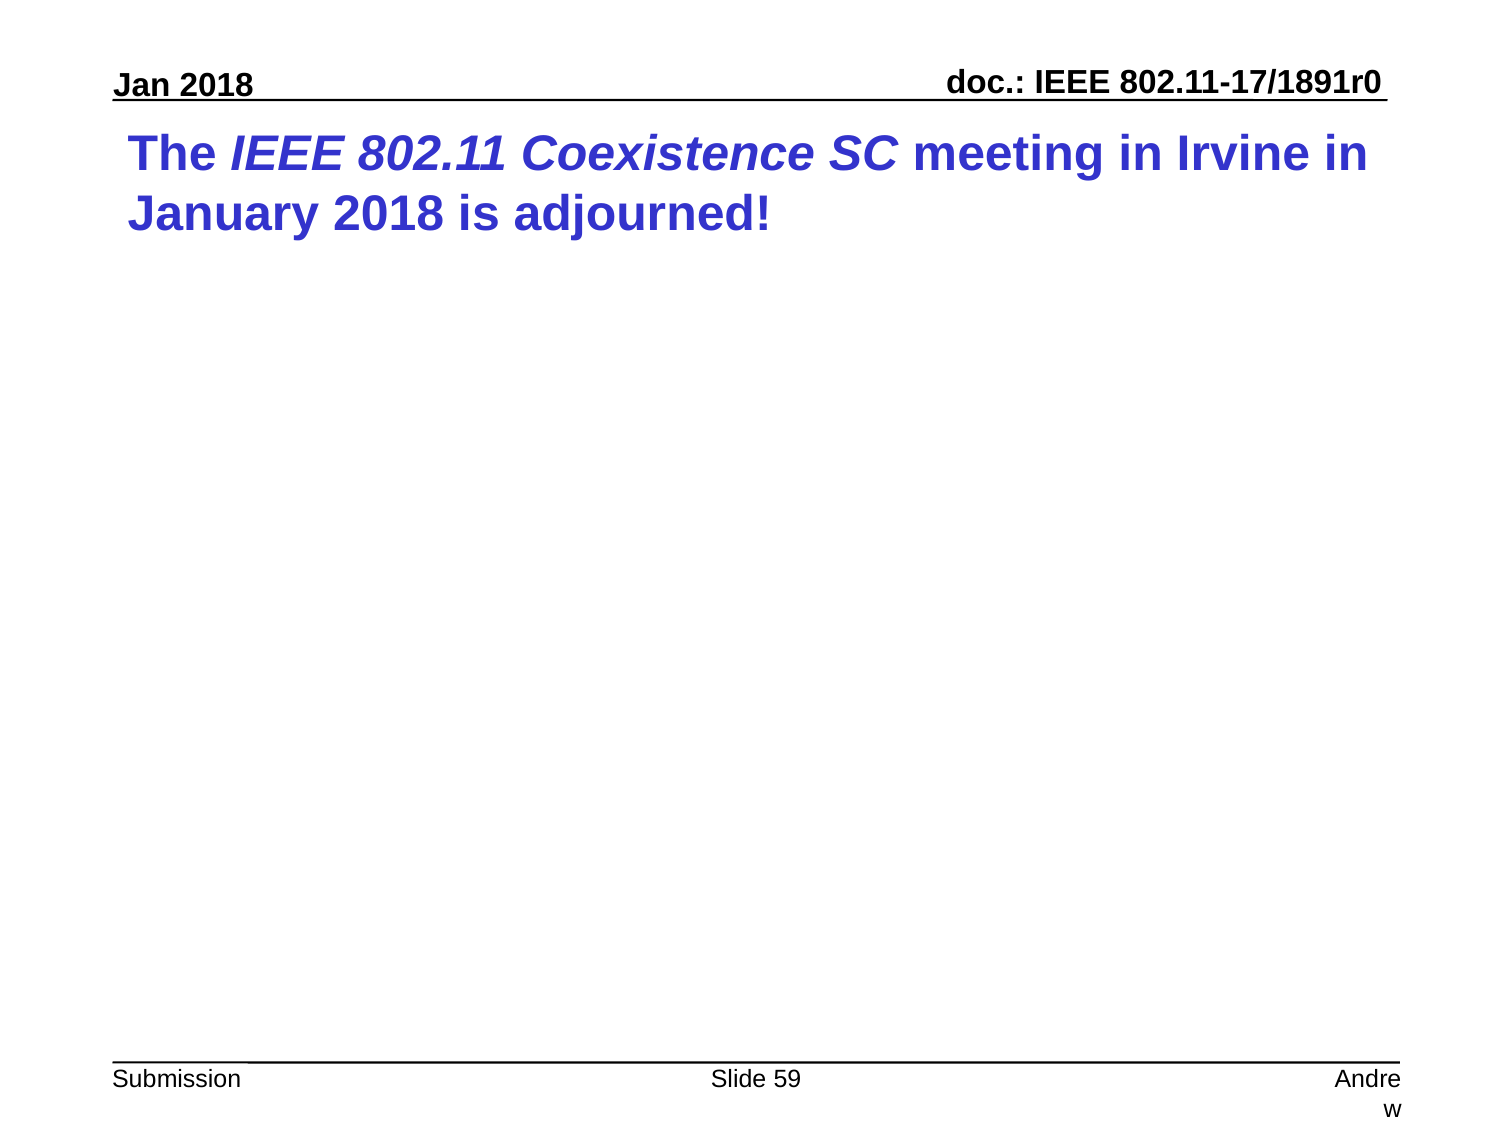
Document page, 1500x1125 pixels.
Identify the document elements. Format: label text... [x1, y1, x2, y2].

footer Andrew Myles, Cisco [1320, 1061, 1402, 1093]
slide_number Slide 59 [709, 1061, 803, 1093]
title The IEEE 802.11 Coexistence SC meeting in Irvine in January 2018 is adjourned! [112, 112, 1388, 288]
